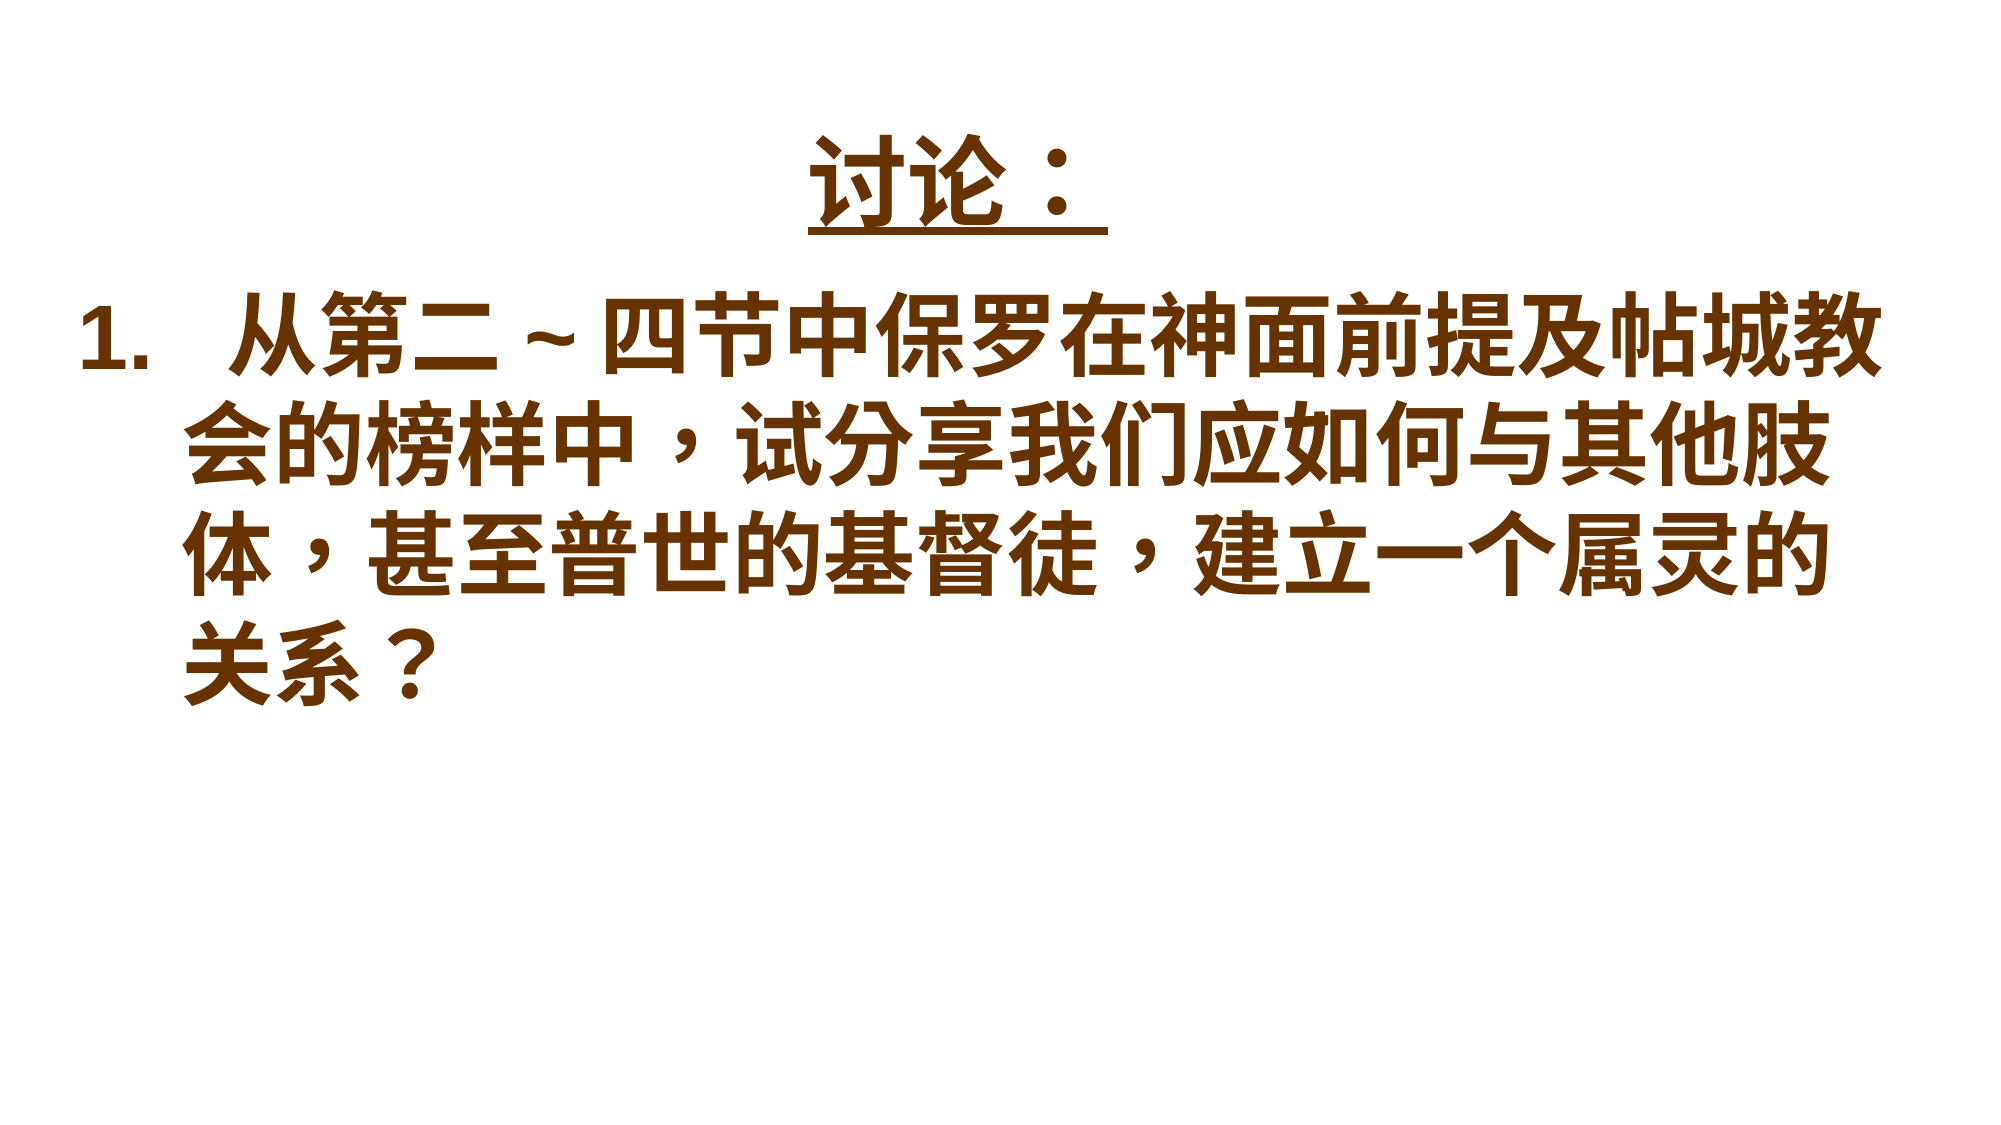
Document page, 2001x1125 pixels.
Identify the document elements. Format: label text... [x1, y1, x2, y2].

subtitle 讨论： 1. 从第二~四节中保罗在神面前提及帖城教会的榜样中，试分享我们应如何与其他肢体，甚至普世的基督徒，建立一个属灵的关系？ [62, 112, 1938, 1125]
